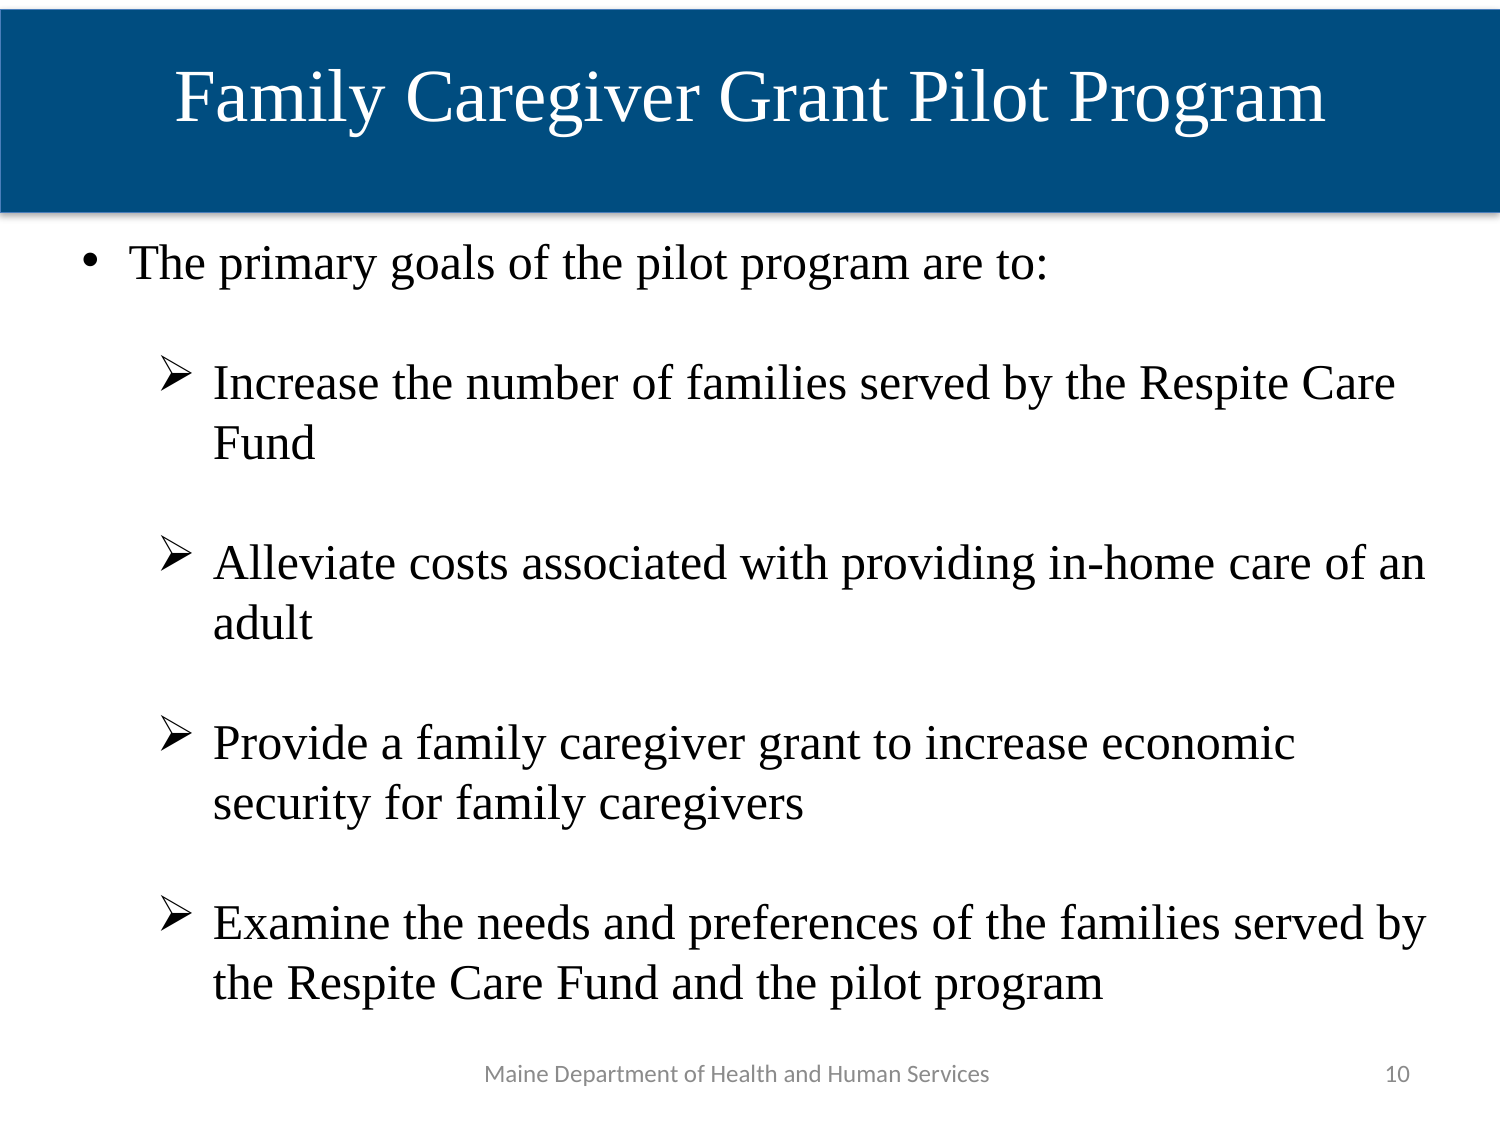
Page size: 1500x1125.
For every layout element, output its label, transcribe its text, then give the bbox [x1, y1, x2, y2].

title Family Caregiver Grant Pilot Program [0, 9, 1500, 213]
text_box The primary goals of the pilot program are to: Increase the number of families served by the Respite Care Fund Alleviate costs associated with providing in-home care of an adult Provide a family caregiver grant to increase economic security for family caregivers Examine the needs and preferences of the families served by the Respite Care Fund and the pilot program [66, 221, 1454, 1125]
